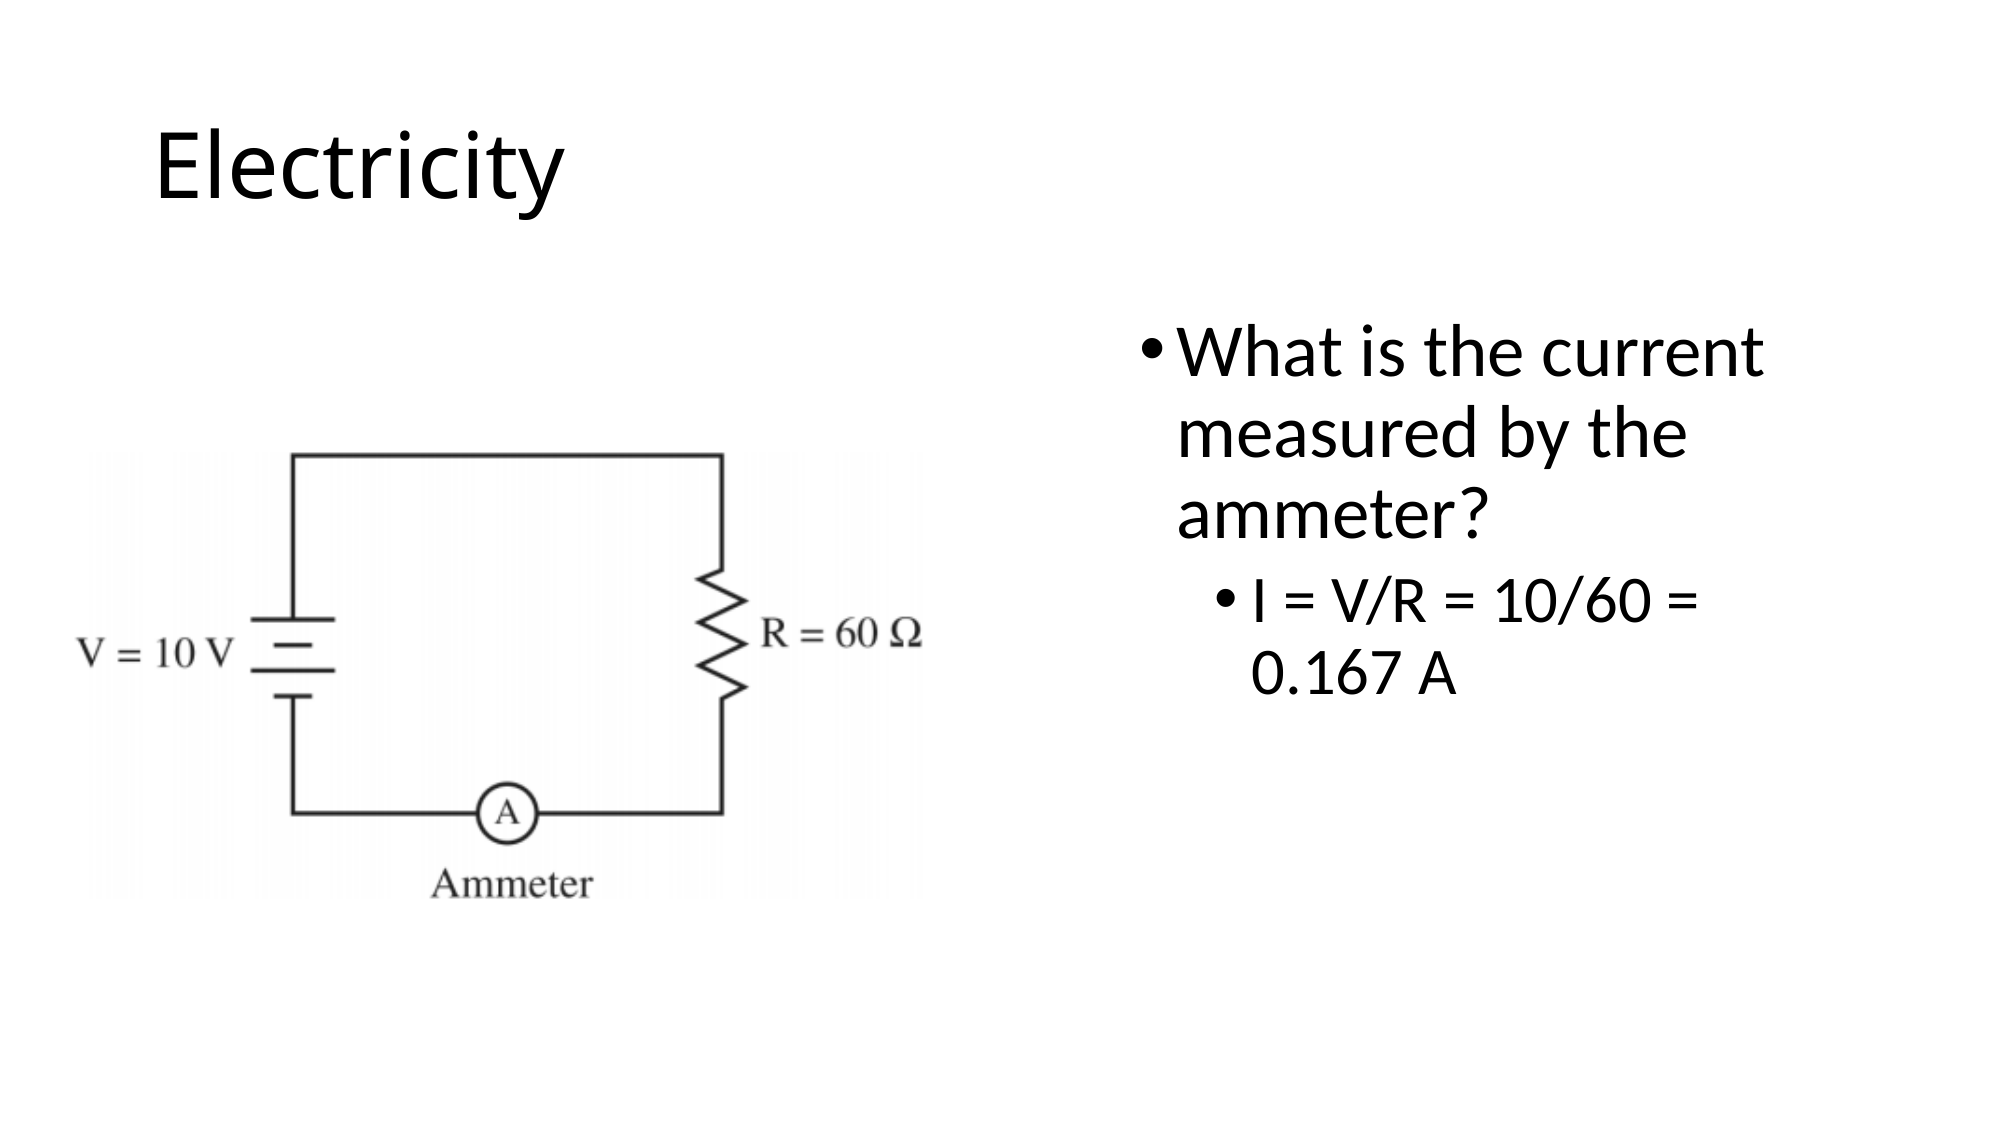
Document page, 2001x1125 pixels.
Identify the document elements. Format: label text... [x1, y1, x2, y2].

list What is the current measured by the ammeter? I = V/R = 10/60 = 0.167 A [1124, 304, 1846, 993]
title Electricity [137, 59, 1863, 278]
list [51, 427, 971, 910]
